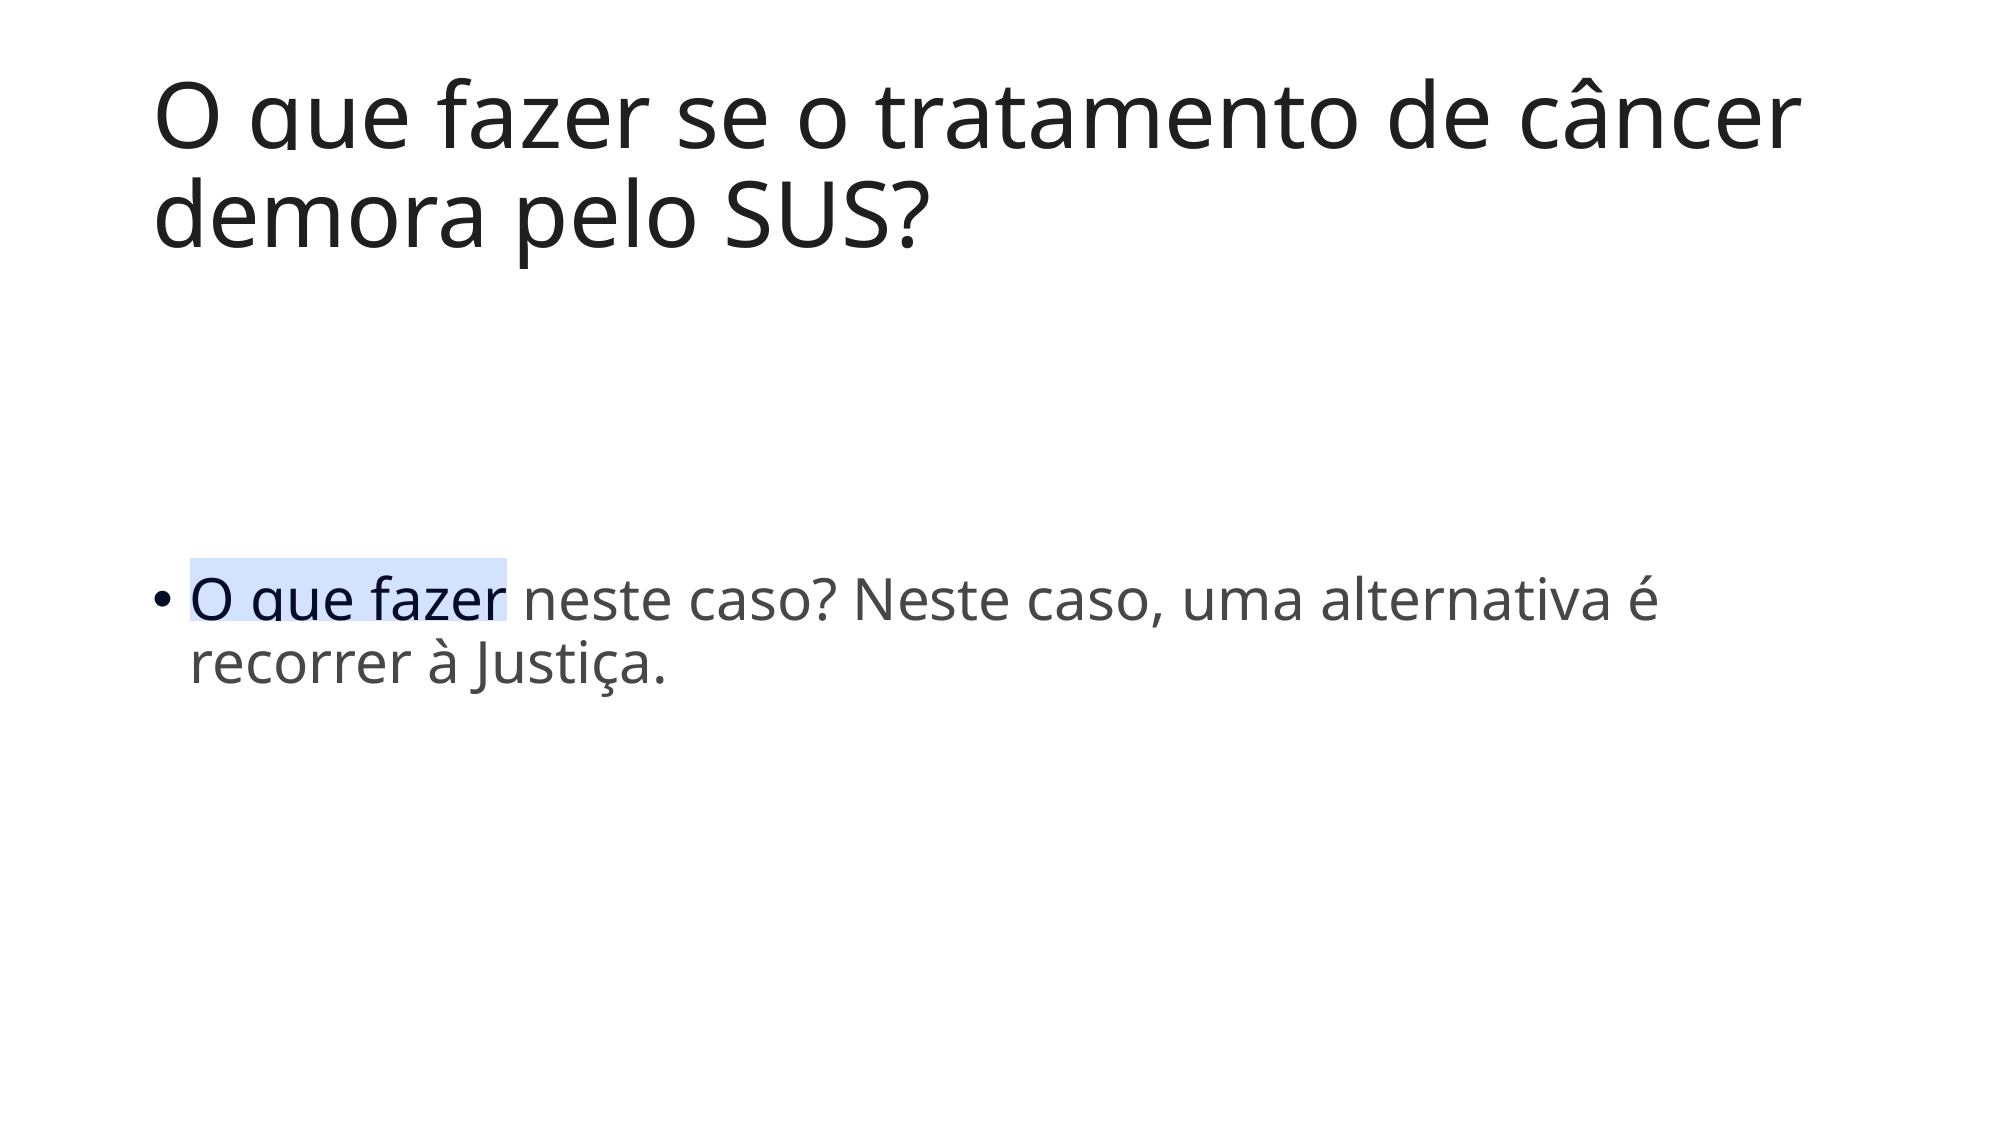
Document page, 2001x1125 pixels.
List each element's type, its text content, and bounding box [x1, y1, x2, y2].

list O que fazer neste caso? Neste caso, uma alternativa é recorrer à Justiça. [137, 562, 1863, 780]
title O que fazer se o tratamento de câncer demora pelo SUS? [137, 59, 1863, 278]
